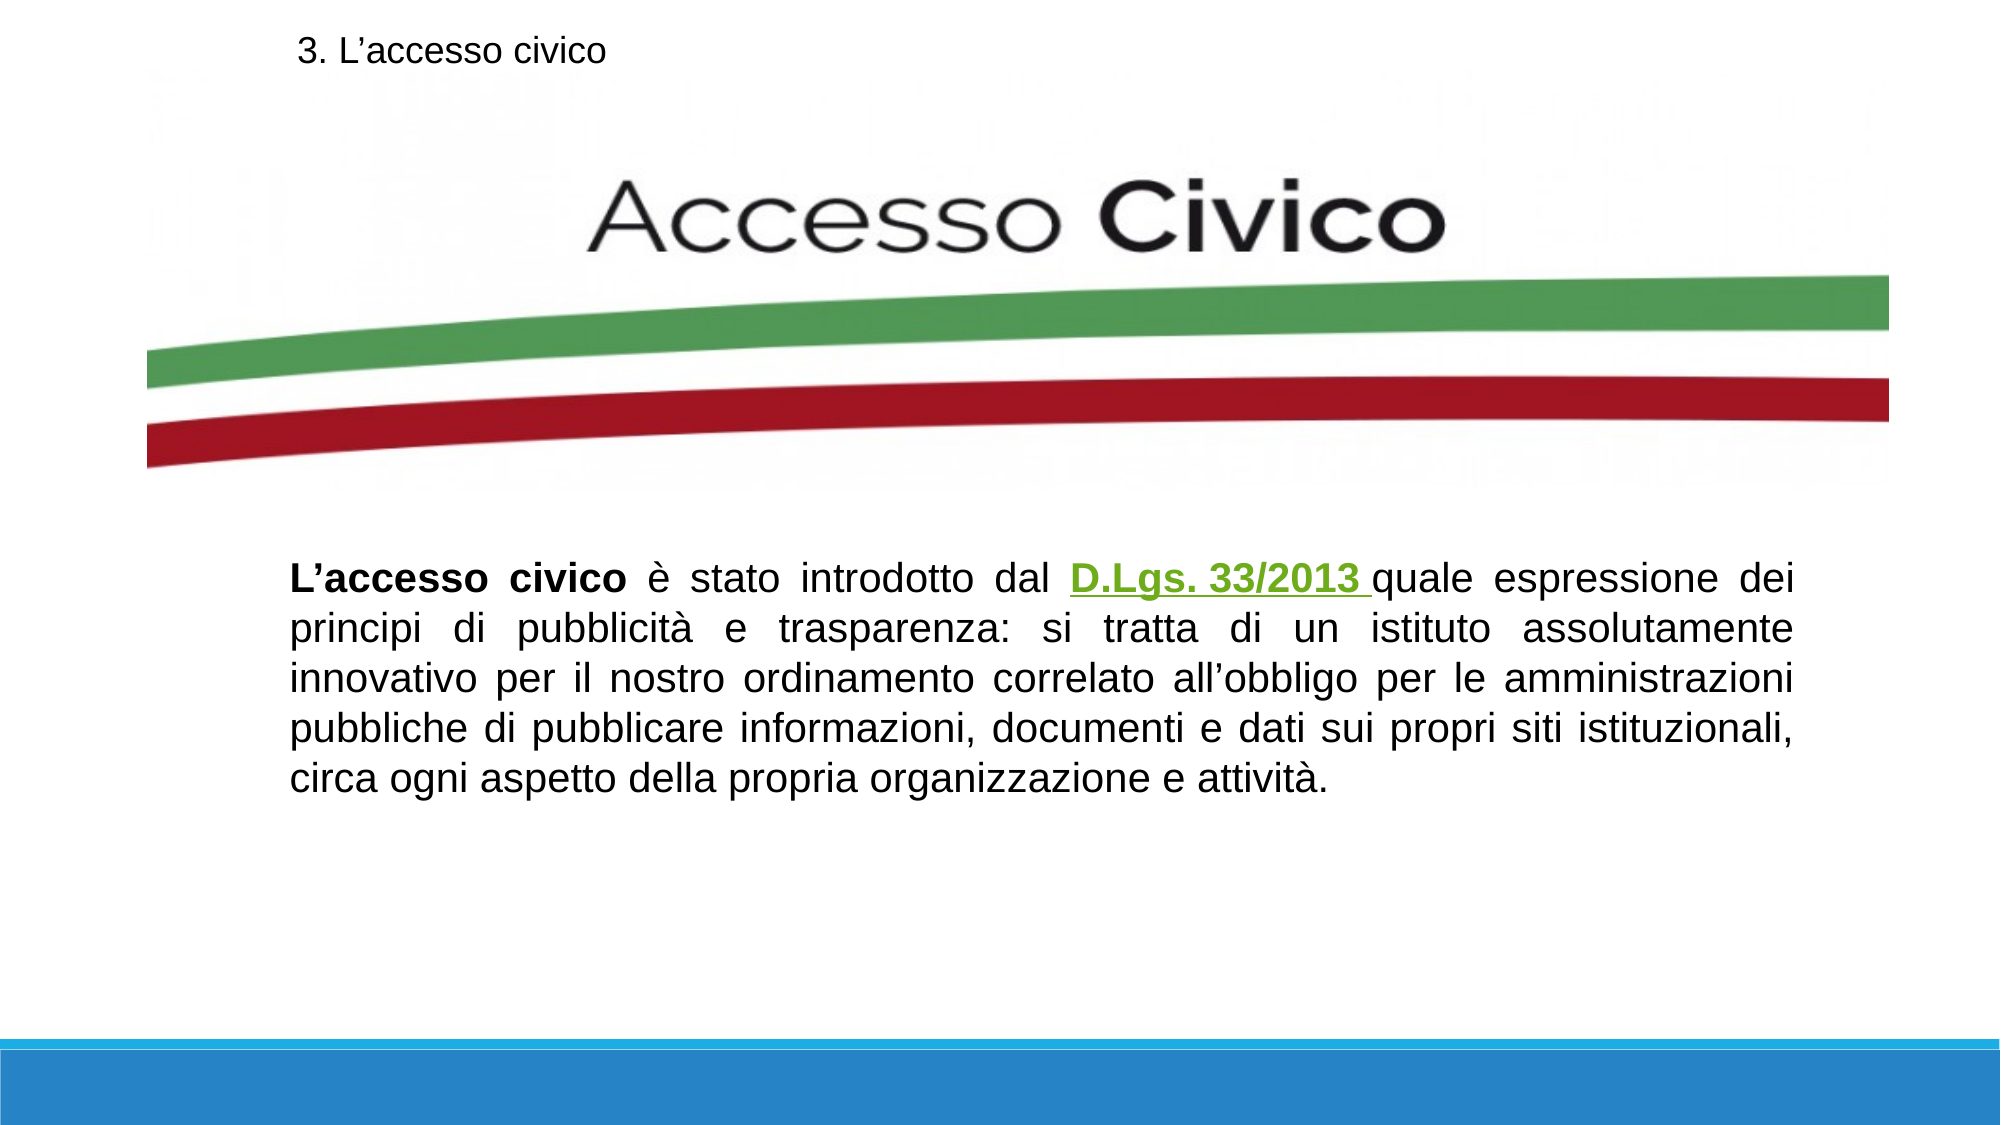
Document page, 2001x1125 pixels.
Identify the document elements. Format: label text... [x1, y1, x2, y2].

picture [147, 68, 1889, 492]
text_box 3. L’accesso civico [282, 19, 1724, 66]
text_box L’accesso civico è stato introdotto dal D.Lgs. 33/2013 quale espressione dei principi di pubblicità e trasparenza: si tratta di un istituto assolutamente innovativo per il nostro ordinamento correlato all’obbligo per le amministrazioni pubbliche di pubblicare informazioni, documenti e dati sui propri siti istituzionali, circa ogni aspetto della propria organizzazione e attività. [274, 543, 1810, 809]
